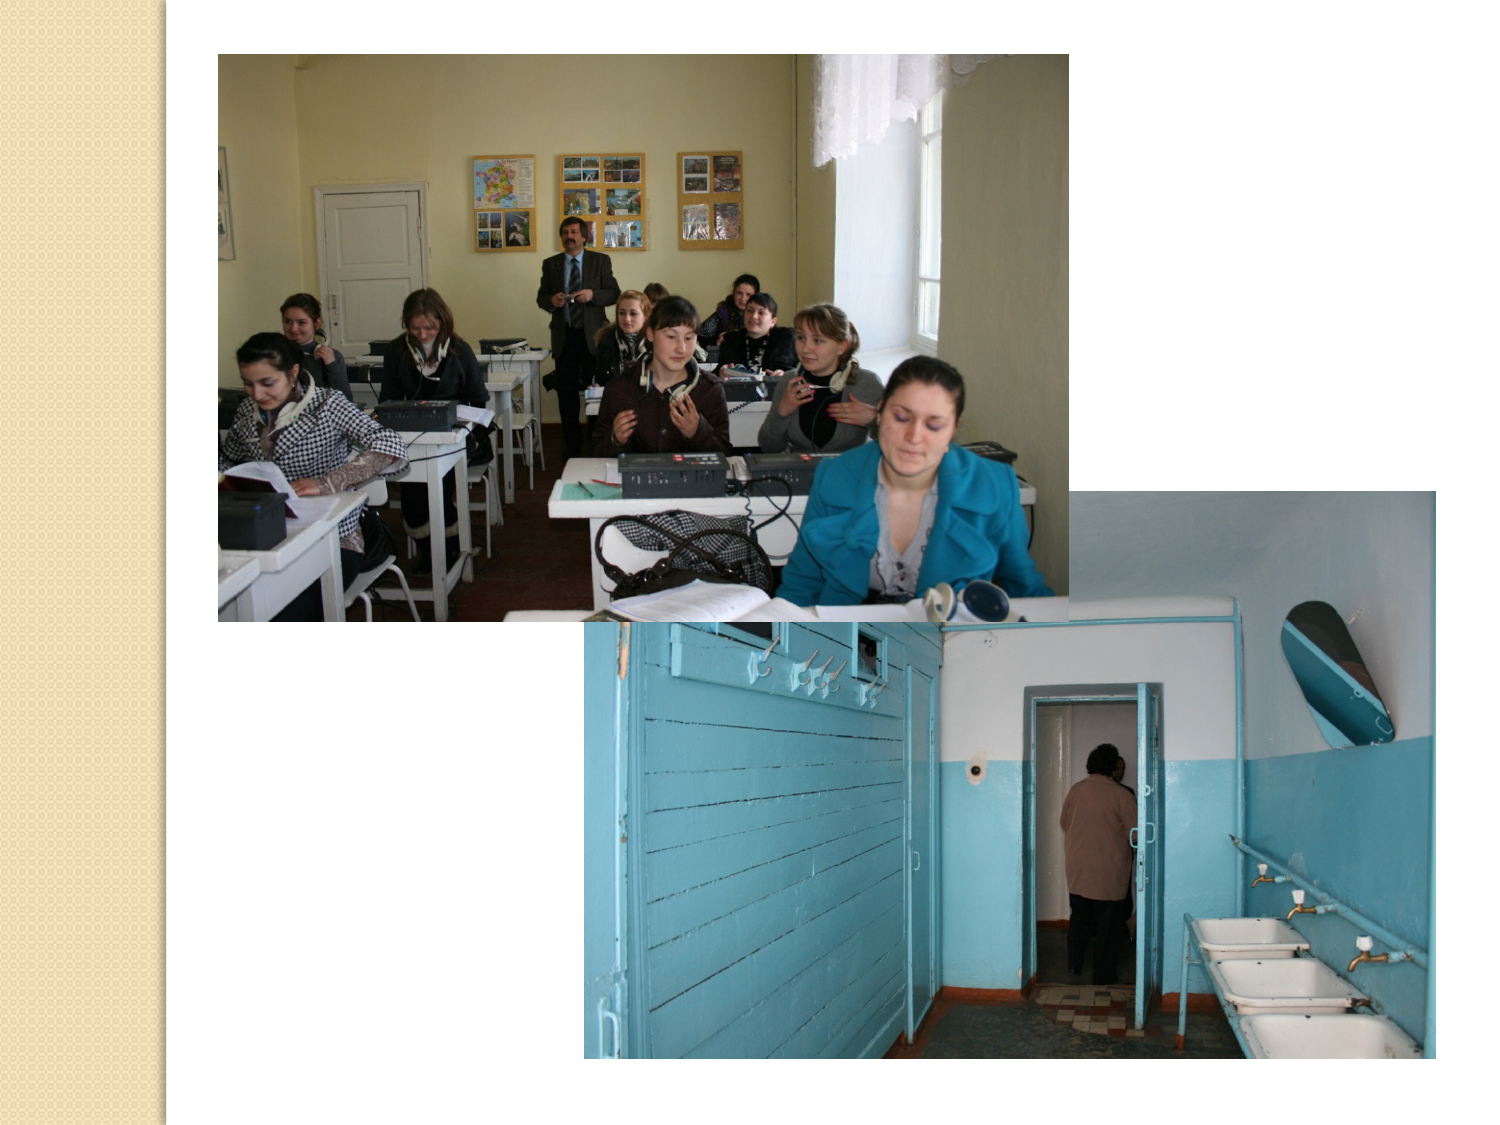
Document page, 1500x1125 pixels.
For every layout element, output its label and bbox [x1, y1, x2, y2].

picture [218, 54, 1436, 1059]
